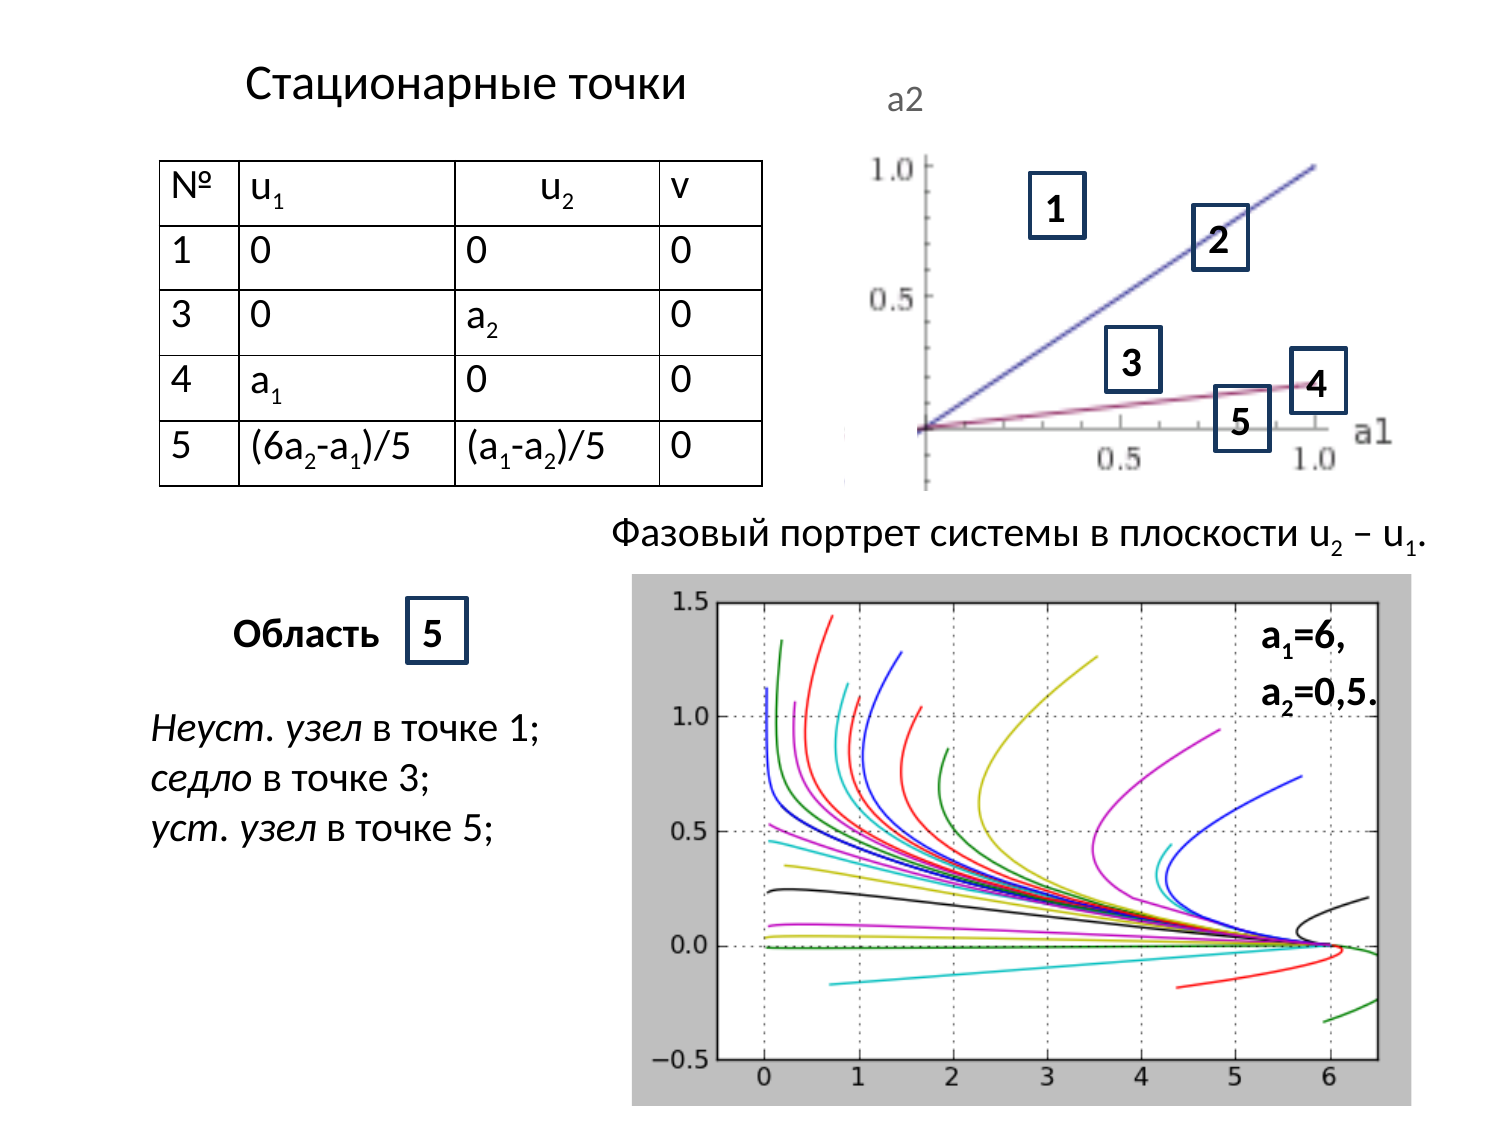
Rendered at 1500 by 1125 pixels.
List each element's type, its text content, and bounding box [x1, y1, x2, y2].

text_box Фазовый портрет системы в плоскости u2 – u1. [596, 496, 1477, 569]
table_header u2 [456, 162, 659, 225]
table_cell 0 [456, 227, 659, 289]
table_cell 0 [240, 227, 454, 289]
table_cell 0 [660, 356, 761, 420]
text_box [844, 66, 1412, 504]
table_cell 3 [160, 291, 238, 355]
table_cell 5 [160, 422, 238, 485]
text_box Область [218, 597, 396, 663]
text_box Стационарные точки [206, 42, 727, 118]
table_cell a2 [456, 291, 659, 355]
table_cell 1 [160, 227, 238, 289]
table_cell (a1-a2)/5 [456, 422, 659, 485]
table_header № [160, 162, 238, 225]
table_header v [660, 162, 761, 225]
table_cell 0 [660, 422, 761, 485]
picture [631, 574, 1412, 1107]
table_cell 4 [160, 356, 238, 420]
table_cell 0 [660, 227, 761, 289]
table_cell (6a2-a1)/5 [240, 422, 454, 485]
table_cell a1 [240, 356, 454, 420]
text_box Неуст. узел в точке 1; седло в точке 3; уст. узел в точке 5; [135, 692, 561, 908]
table_cell 0 [660, 291, 761, 355]
table_cell 0 [240, 291, 454, 355]
table_header u1 [240, 162, 454, 225]
text_box 5 [407, 597, 467, 663]
table_cell 0 [456, 356, 659, 420]
